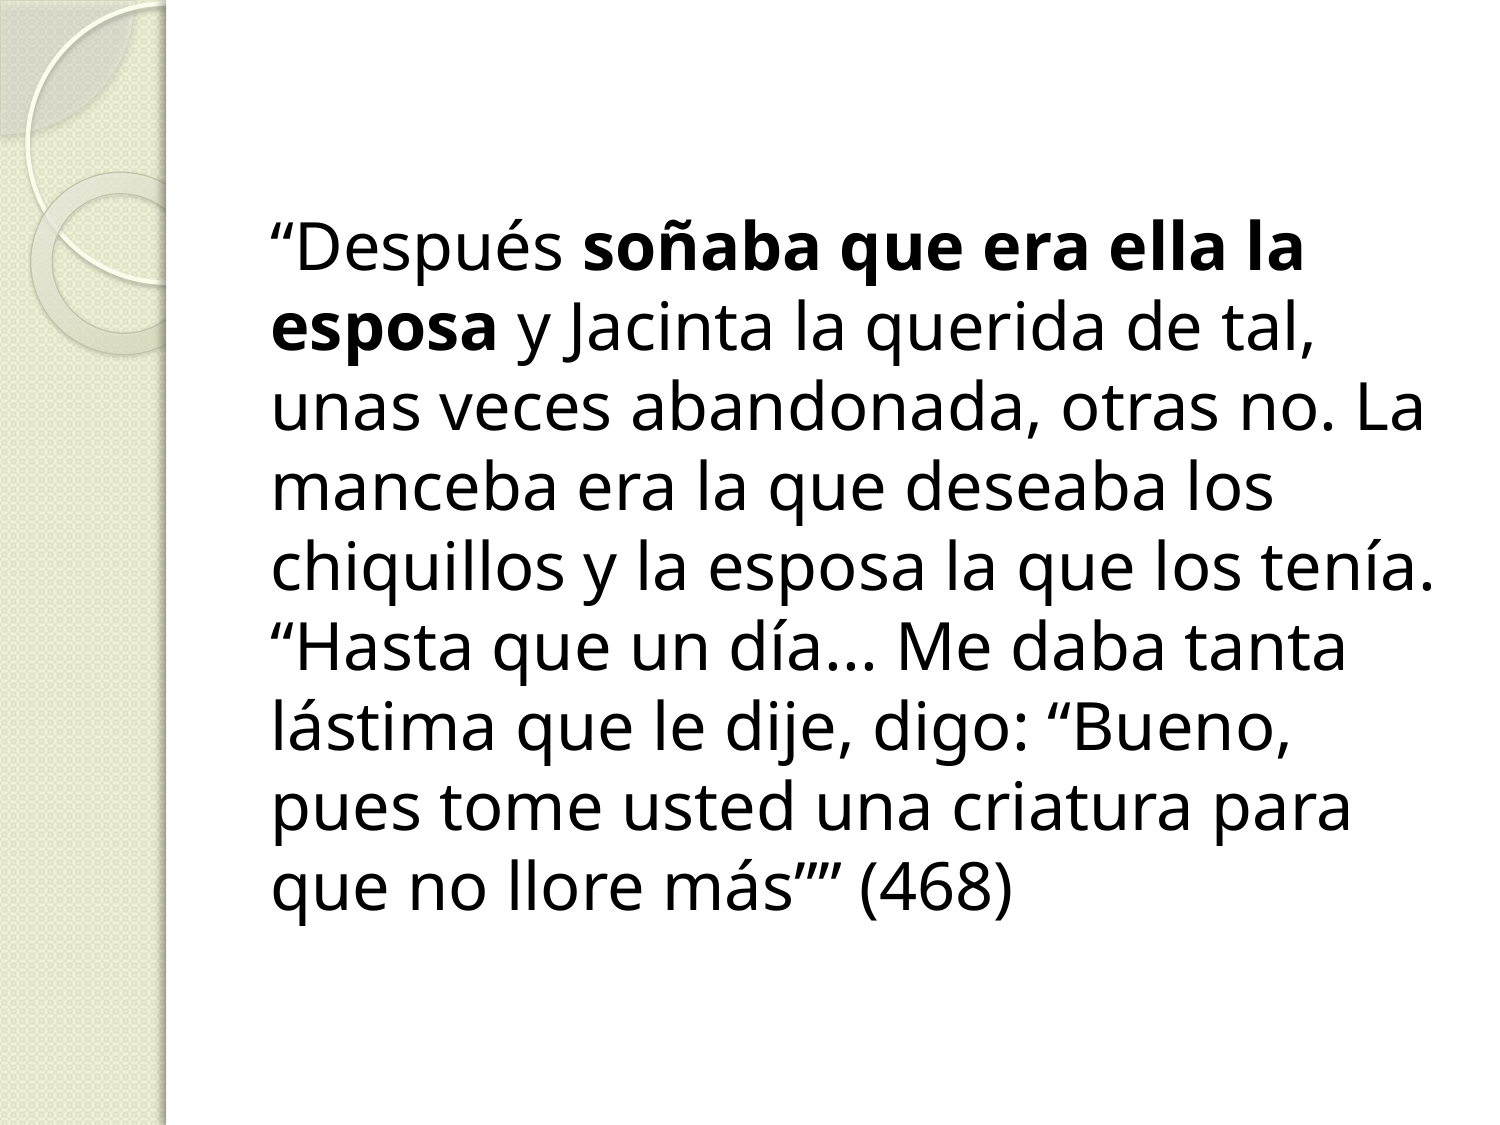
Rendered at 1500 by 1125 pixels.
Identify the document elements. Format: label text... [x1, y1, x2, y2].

list “Después soñaba que era ella la esposa y Jacinta la querida de tal, unas veces abandonada, otras no. La manceba era la que deseaba los chiquillos y la esposa la que los tenía. “Hasta que un día... Me daba tanta lástima que le dije, digo: “Bueno, pues tome usted una criatura para que no llore más”” (468) [242, 196, 1473, 1120]
